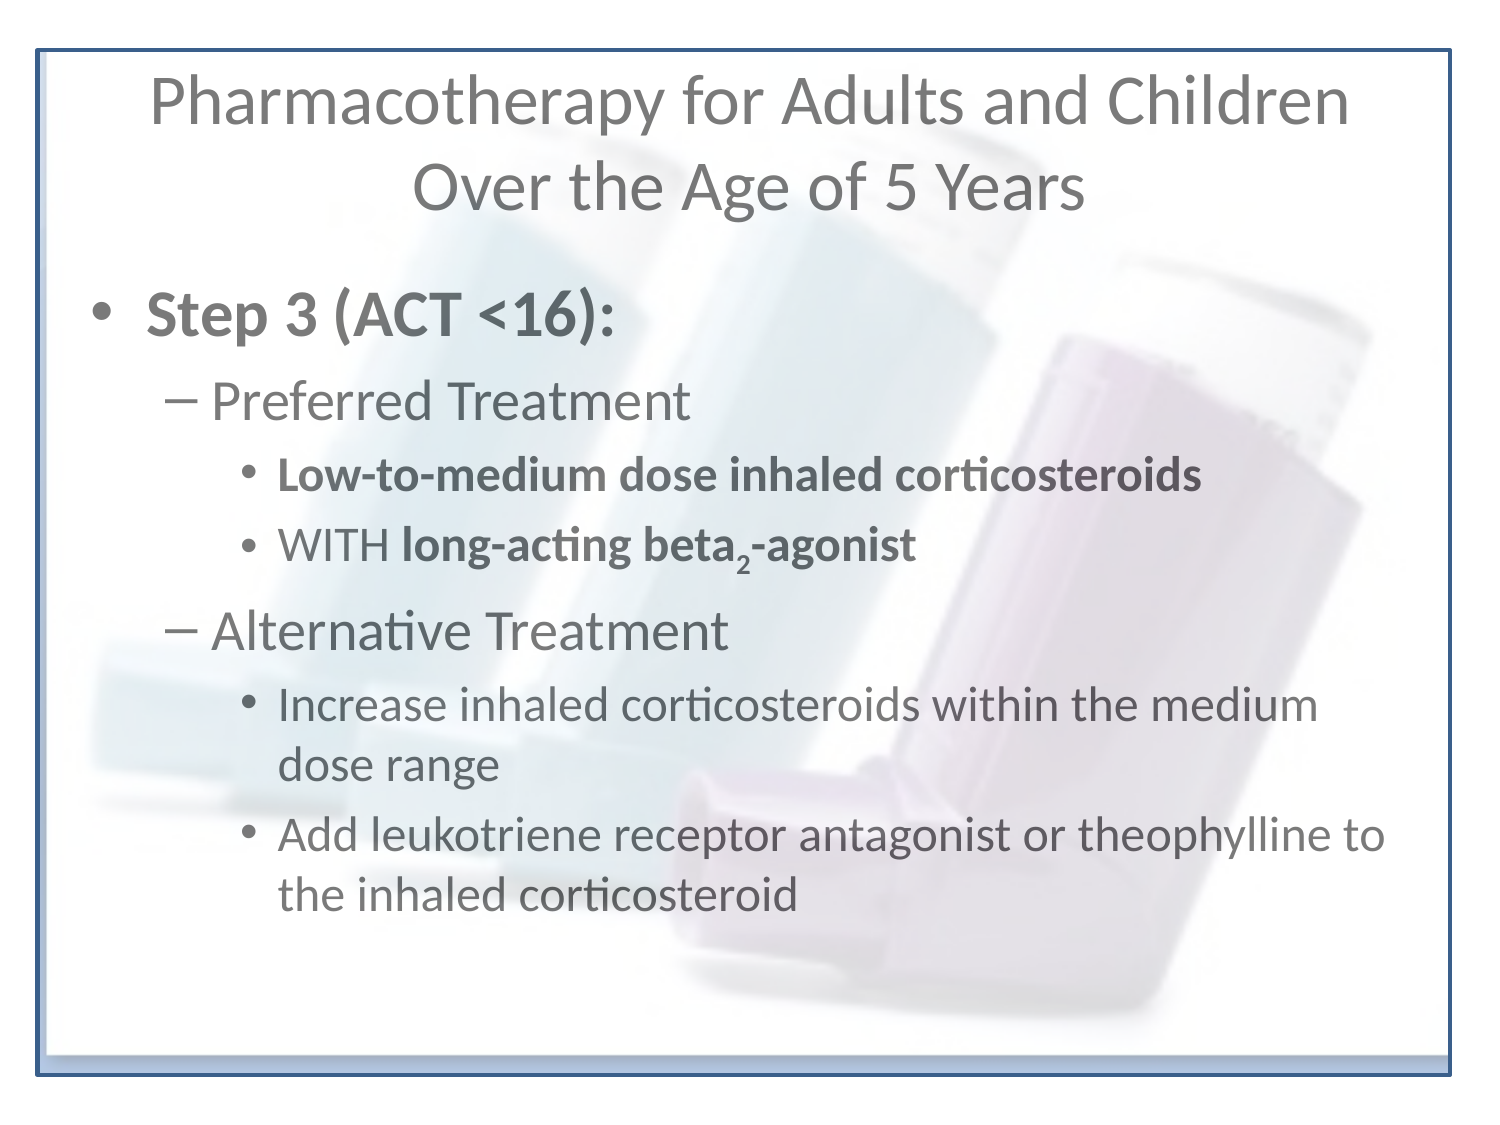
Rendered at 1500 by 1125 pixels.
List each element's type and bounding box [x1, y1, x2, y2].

text_box [35, 48, 1452, 1077]
